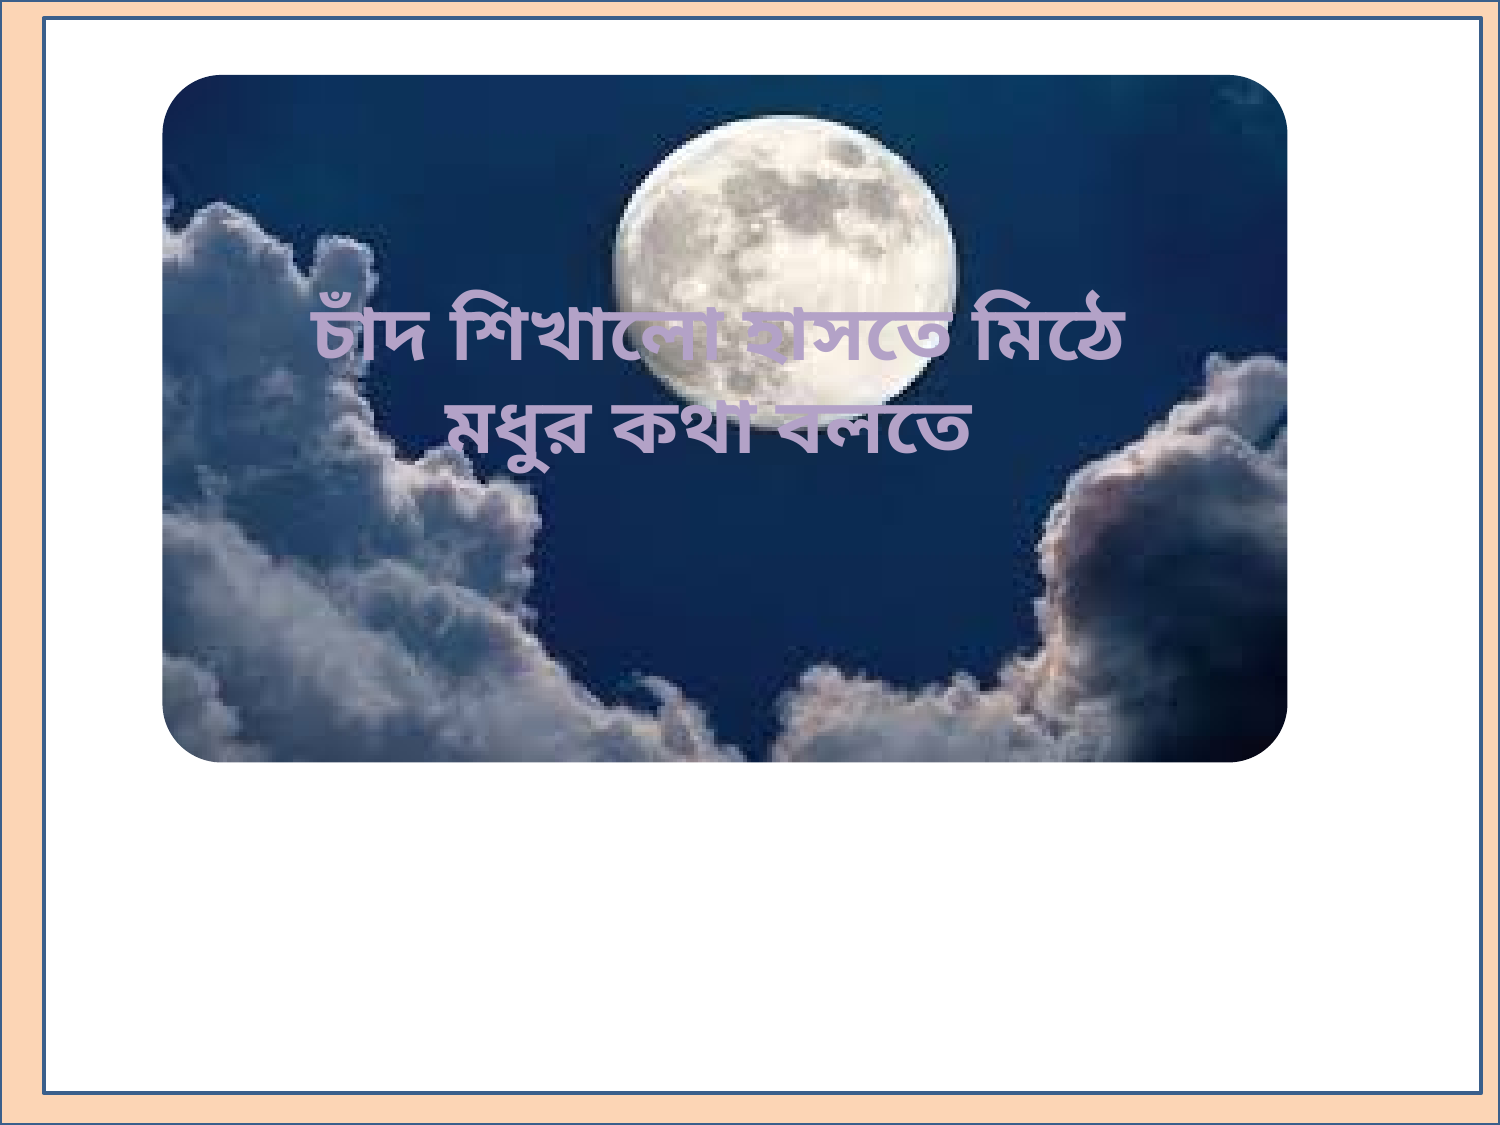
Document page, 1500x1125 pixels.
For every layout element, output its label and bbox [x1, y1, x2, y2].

text_box [0, 0, 1500, 1125]
picture [162, 74, 1288, 763]
text_box [42, 16, 1483, 1095]
